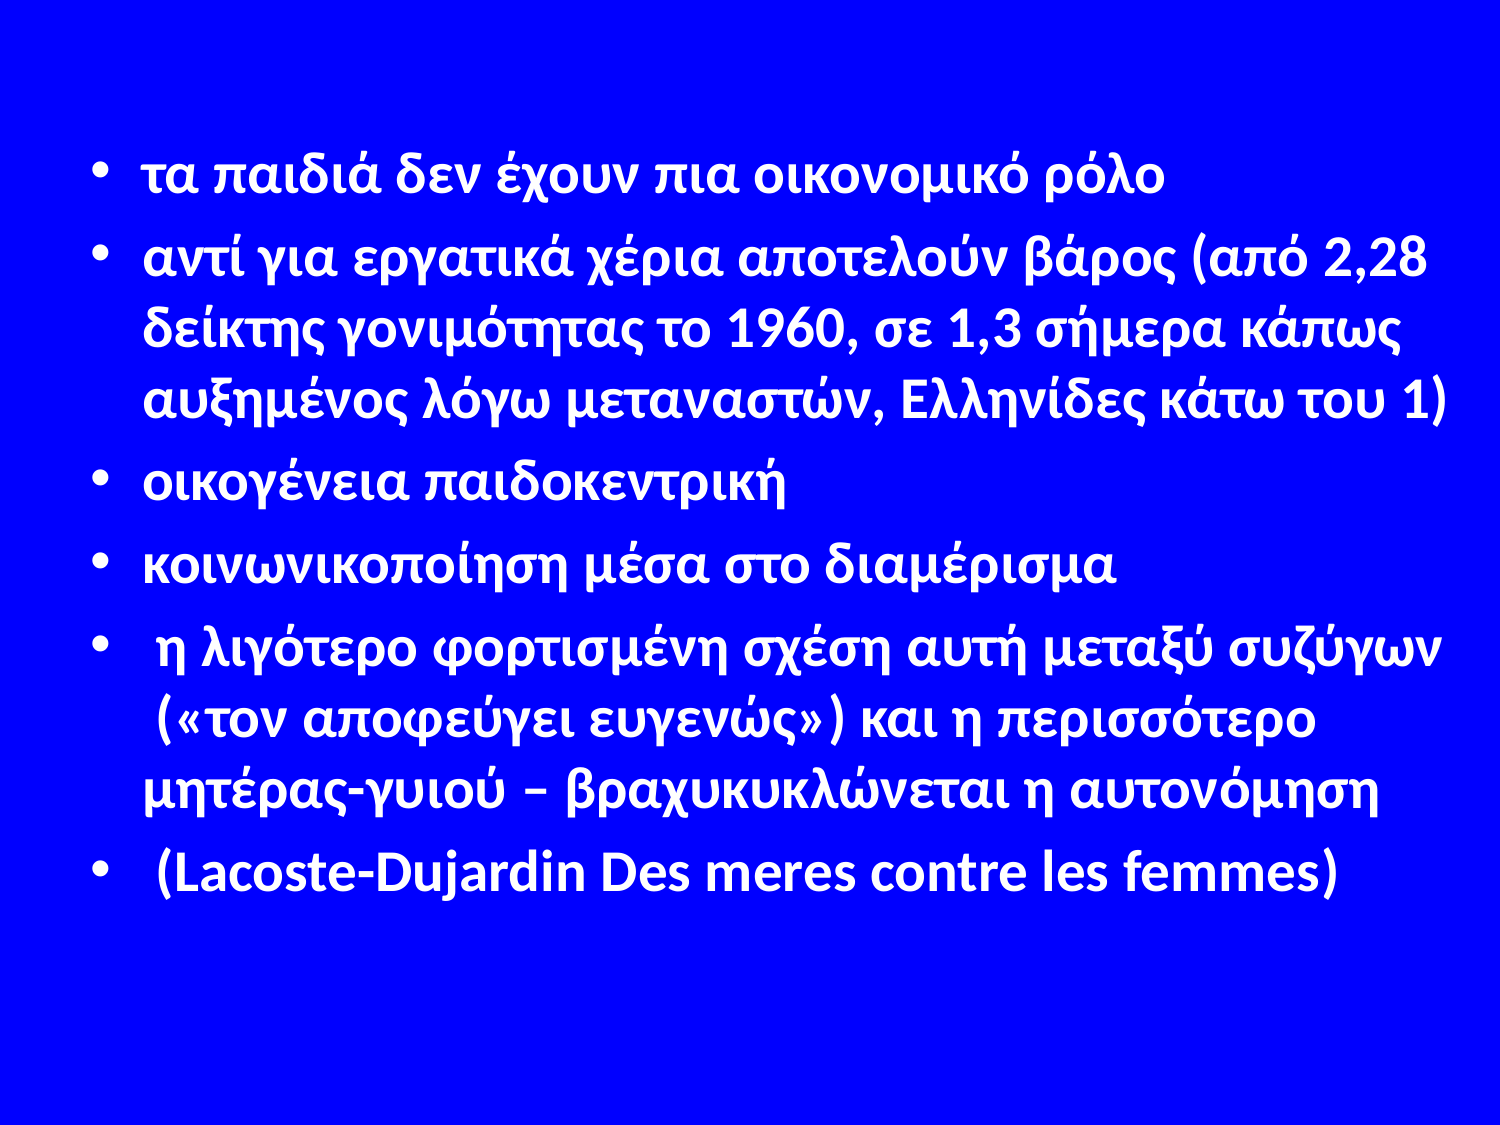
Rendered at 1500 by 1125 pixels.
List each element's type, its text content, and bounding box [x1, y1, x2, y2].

list τα παιδιά δεν έχουν πια οικονομικό ρόλο αντί για εργατικά χέρια αποτελούν βάρος (από 2,28 δείκτης γονιμότητας το 1960, σε 1,3 σήμερα κάπως αυξημένος λόγω μεταναστών, Ελληνίδες κάτω του 1) οικογένεια παιδοκεντρική κοινωνικοποίηση μέσα στο διαμέρισμα η λιγότερο φορτισμένη σχέση αυτή μεταξύ συζύγων («τον αποφεύγει ευγενώς») και η περισσότερο μητέρας-γυιού – βραχυκυκλώνεται η αυτονόμηση (Lacoste-Dujardin Des meres contre les femmes) [75, 126, 1471, 1061]
